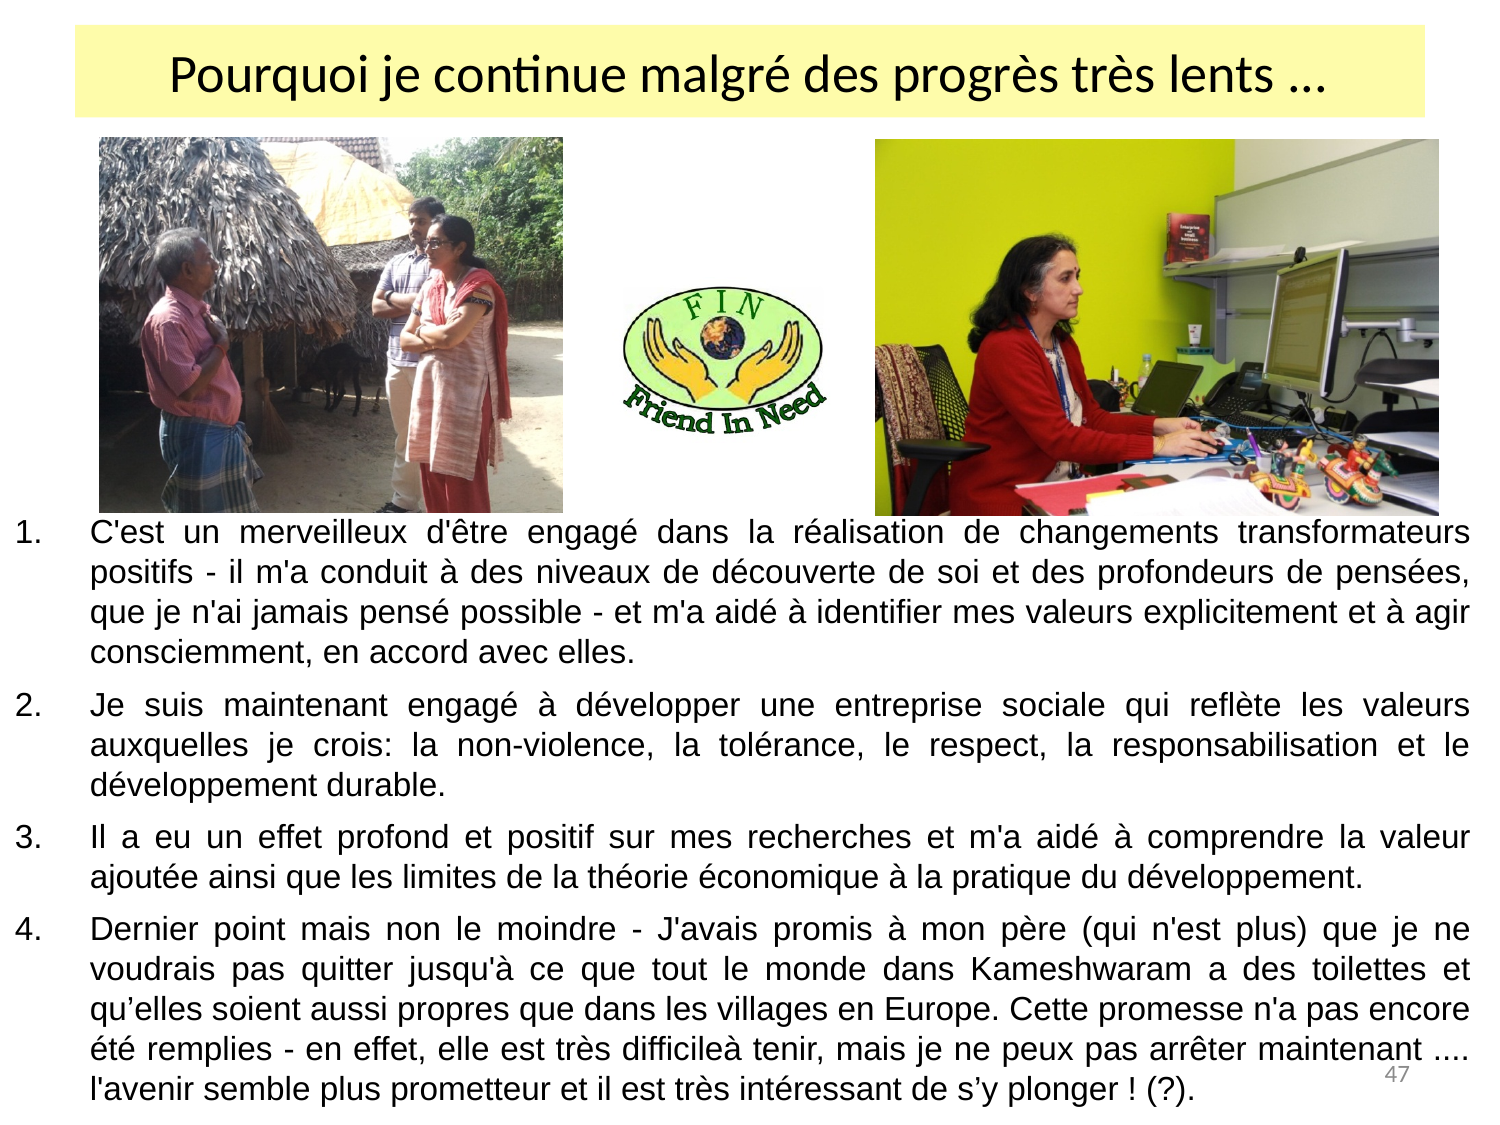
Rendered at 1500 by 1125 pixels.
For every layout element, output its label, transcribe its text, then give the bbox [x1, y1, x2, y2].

picture [612, 276, 832, 444]
picture [99, 137, 563, 513]
title Pourquoi je continue malgré des progrès très lents ... [75, 24, 1425, 118]
picture [874, 139, 1439, 516]
text_box C'est un merveilleux d'être engagé dans la réalisation de changements transformateurs positifs - il m'a conduit à des niveaux de découverte de soi et des profondeurs de pensées, que je n'ai jamais pensé possible - et m'a aidé à identifier mes valeurs explicitement et à agir consciemment, en accord avec elles. Je suis maintenant engagé à développer une entreprise sociale qui reflète les valeurs auxquelles je crois: la non-violence, la tolérance, le respect, la responsabilisation et le développement durable. Il a eu un effet profond et positif sur mes recherches et m'a aidé à comprendre la valeur ajoutée ainsi que les limites de la théorie économique à la pratique du développement. Dernier point mais non le moindre - J'avais promis à mon père (qui n'est plus) que je ne voudrais pas quitter jusqu'à ce que tout le monde dans Kameshwaram a des toilettes et qu’elles soient aussi propres que dans les villages en Europe. Cette promesse n'a pas encore été remplies - en effet, elle est très difficileà tenir, mais je ne peux pas arrêter maintenant .... l'avenir semble plus prometteur et il est très intéressant de s’y plonger ! (?). [0, 503, 1488, 1115]
